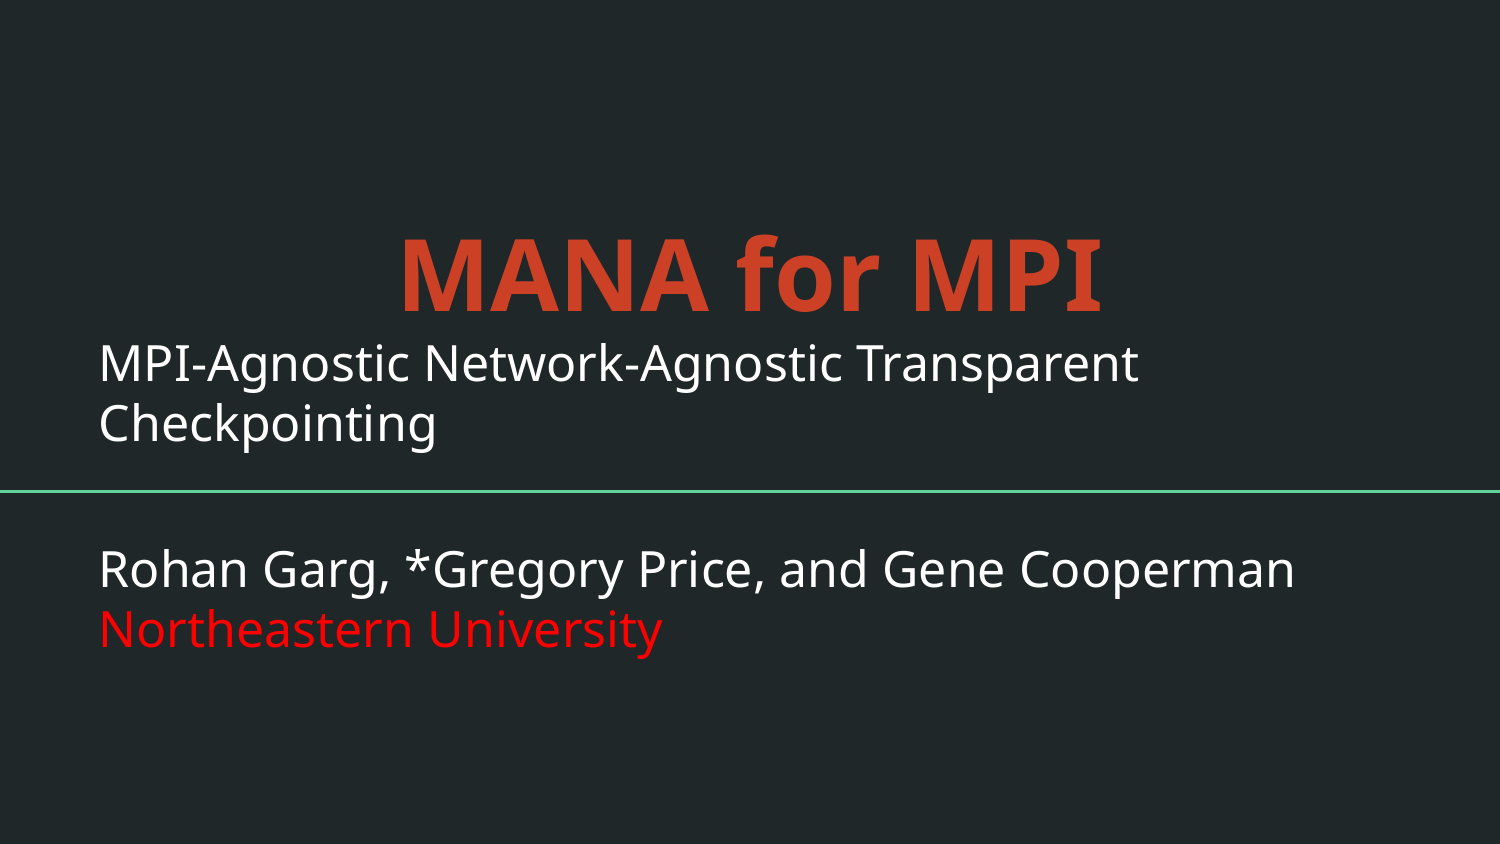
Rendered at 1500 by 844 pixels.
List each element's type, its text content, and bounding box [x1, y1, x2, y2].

title MANA for MPI MPI-Agnostic Network-Agnostic Transparent Checkpointing [83, 206, 1417, 467]
subtitle Rohan Garg, *Gregory Price, and Gene Cooperman Northeastern University [83, 522, 1417, 674]
